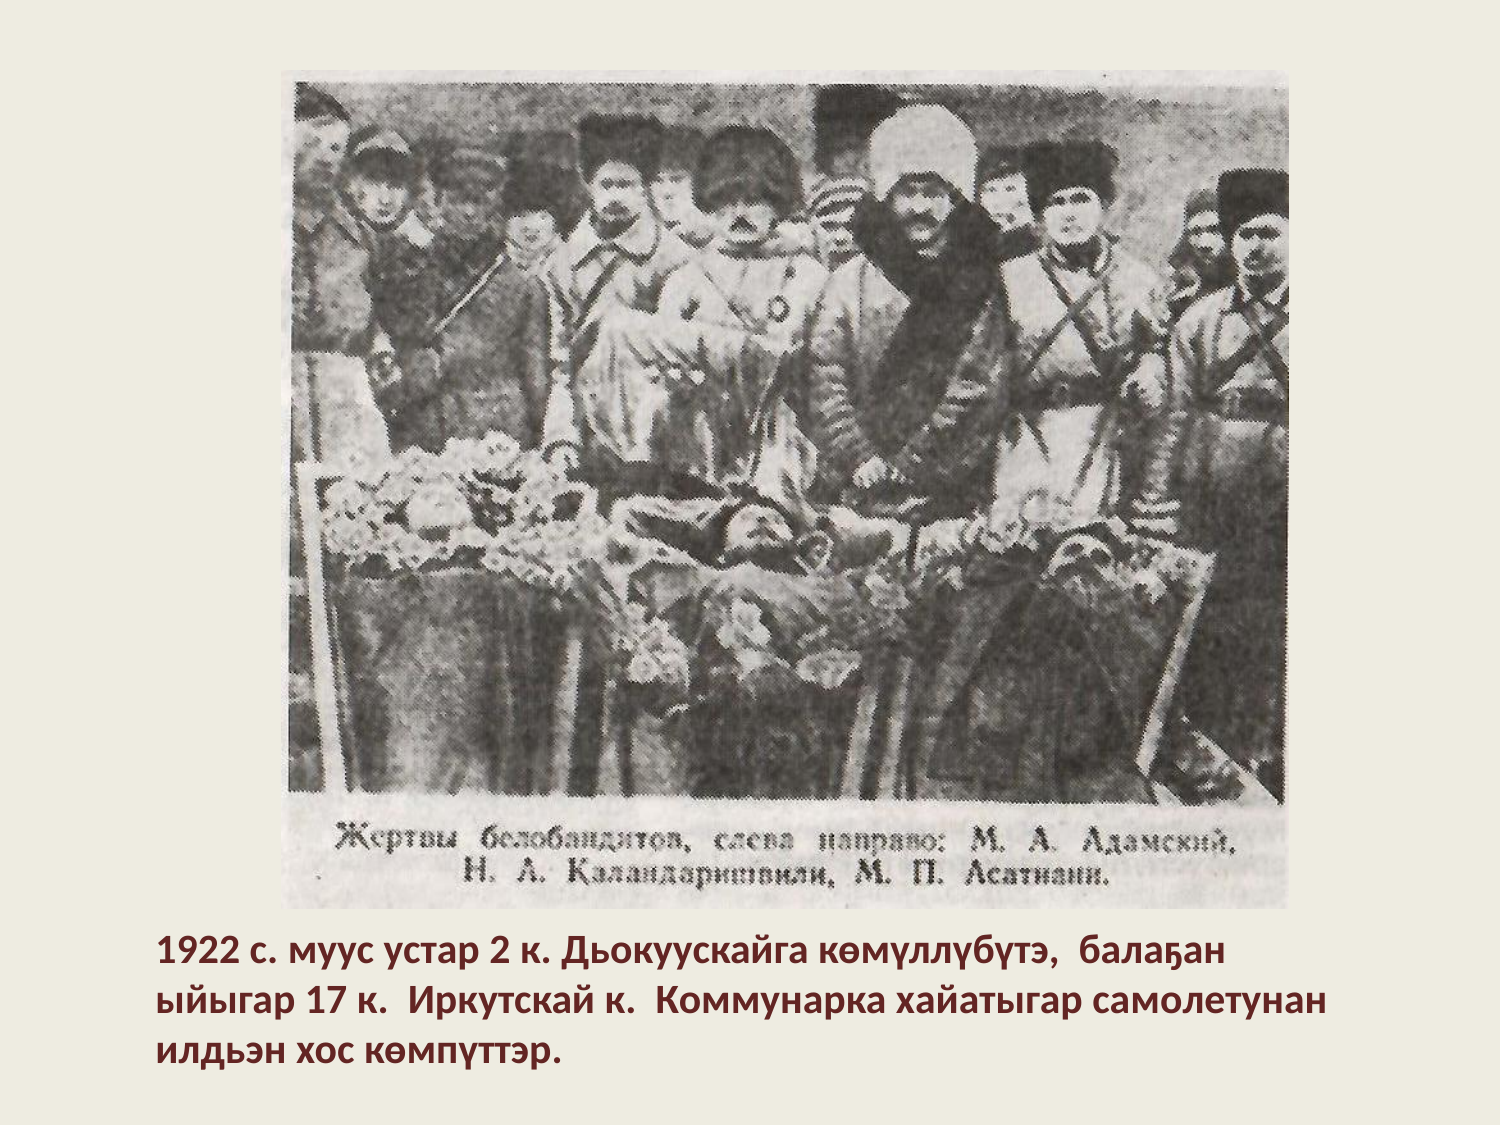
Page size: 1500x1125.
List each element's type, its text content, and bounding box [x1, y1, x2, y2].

picture [280, 70, 1290, 909]
text_box 1922 с. муус устар 2 к. Дьокуускайга көмүллүбүтэ, балаҕан ыйыгар 17 к. Иркутскай к. Коммунарка хайатыгар самолетунан илдьэн хос көмпүттэр. [140, 914, 1383, 1079]
